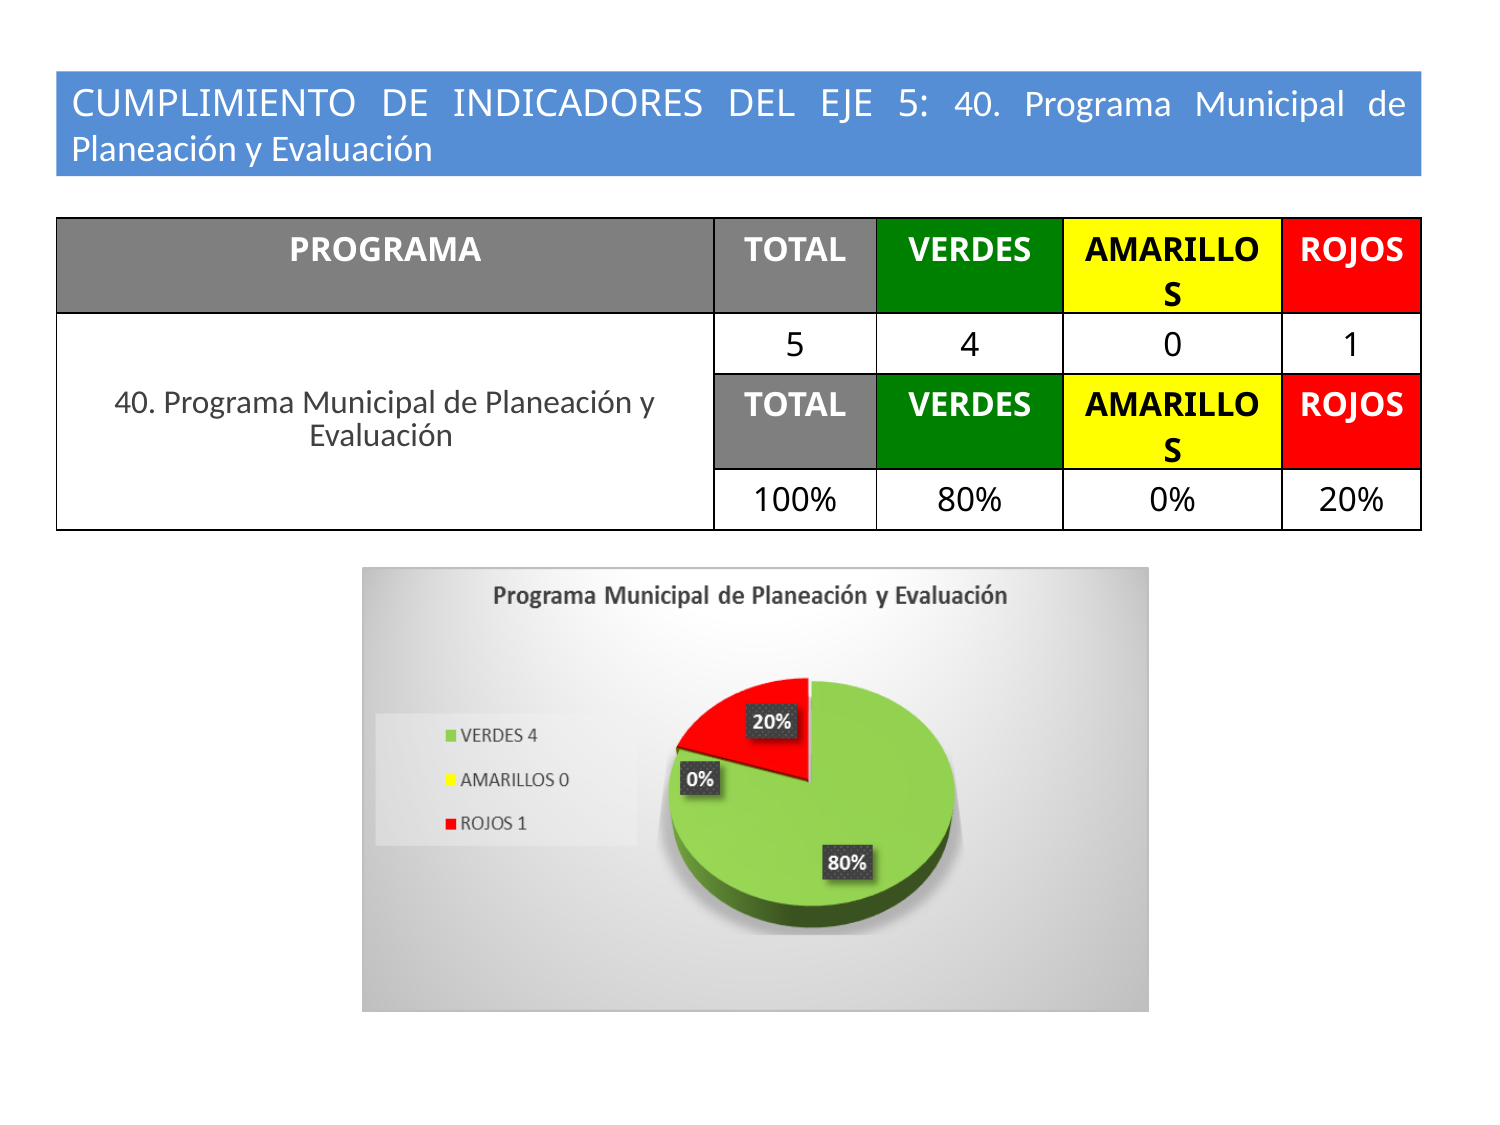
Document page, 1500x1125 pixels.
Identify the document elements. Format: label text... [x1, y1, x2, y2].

table_header AMARILLOS [1064, 219, 1281, 312]
table_cell 0% [1064, 470, 1281, 529]
table_cell 1 [1283, 314, 1420, 373]
table_header VERDES [877, 219, 1062, 312]
table_cell AMARILLOS [1064, 375, 1281, 468]
table_header TOTAL [715, 219, 876, 312]
table_cell 40. Programa Municipal de Planeación y Evaluación [57, 314, 713, 529]
table_cell 100% [715, 470, 876, 529]
text_box CUMPLIMIENTO DE INDICADORES DEL EJE 5: 40. Programa Municipal de Planeación y Evaluación [56, 71, 1422, 177]
table_header ROJOS [1283, 219, 1420, 312]
table_cell 80% [877, 470, 1062, 529]
table_cell TOTAL [715, 375, 876, 468]
picture [362, 567, 1149, 1013]
table_cell 4 [877, 314, 1062, 373]
table_cell ROJOS [1283, 375, 1420, 468]
table_cell 0 [1064, 314, 1281, 373]
table_cell 5 [715, 314, 876, 373]
table_cell 20% [1283, 470, 1420, 529]
table_header PROGRAMA [57, 219, 713, 312]
table_cell VERDES [877, 375, 1062, 468]
